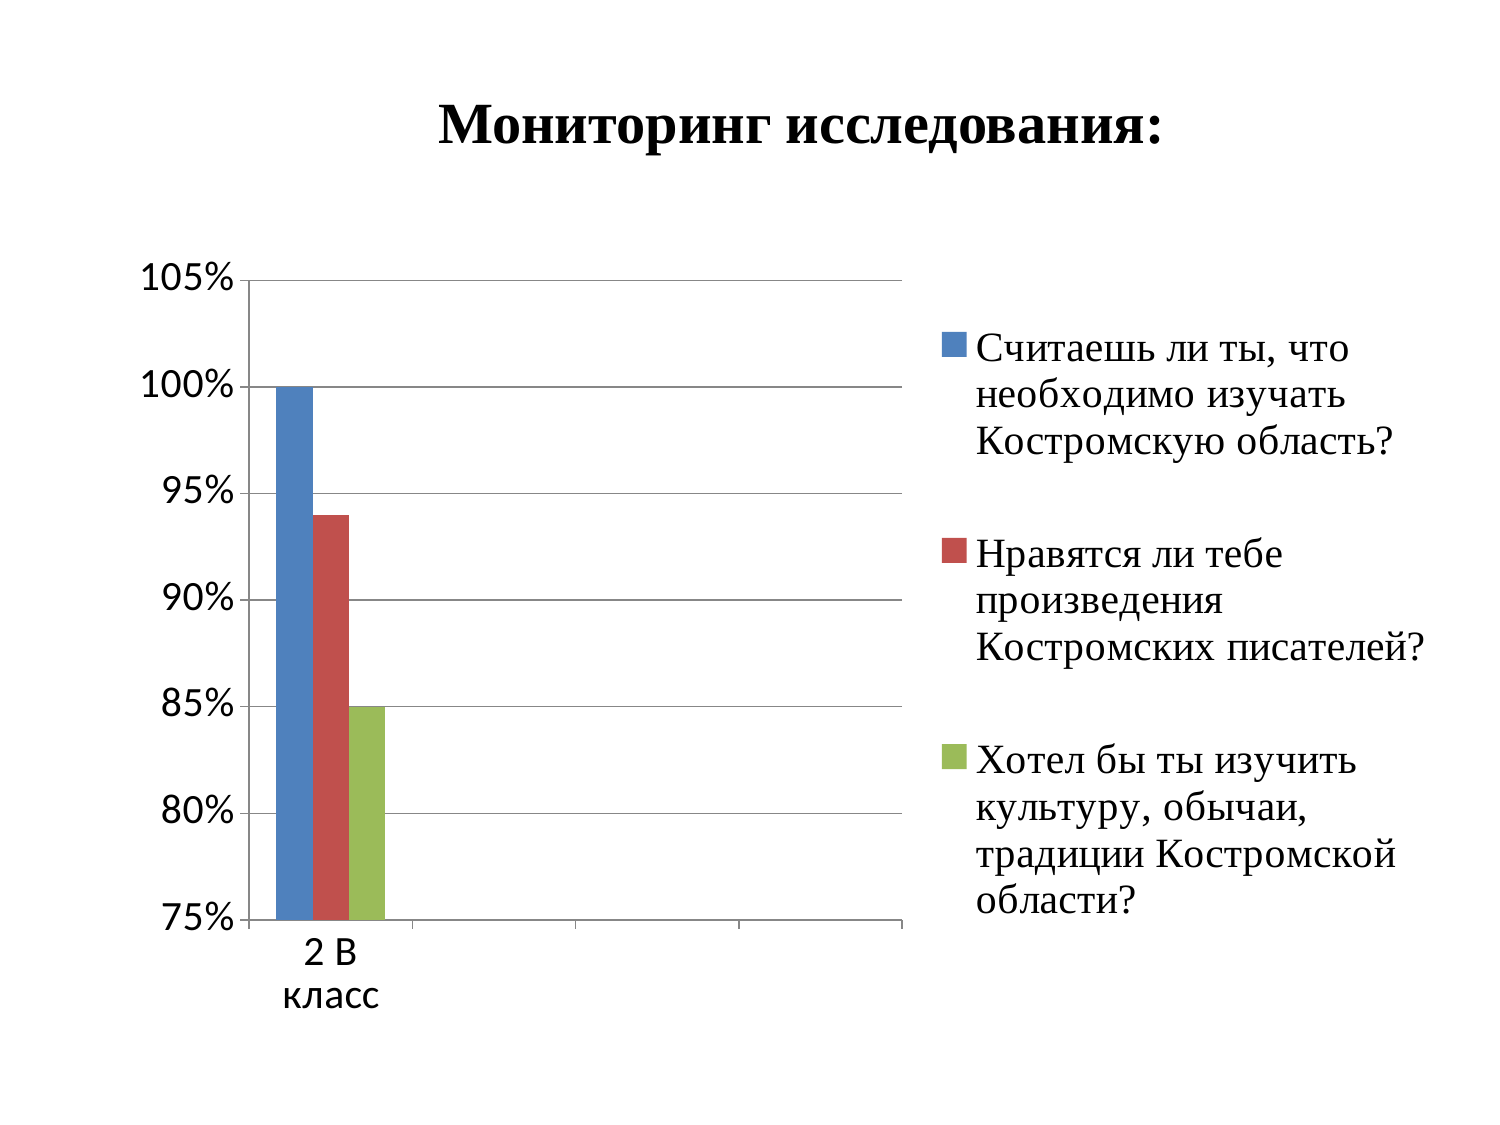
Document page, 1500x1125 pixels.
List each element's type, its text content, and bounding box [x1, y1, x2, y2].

chart [111, 243, 1454, 1036]
text_box Мониторинг исследования: [423, 78, 1180, 163]
